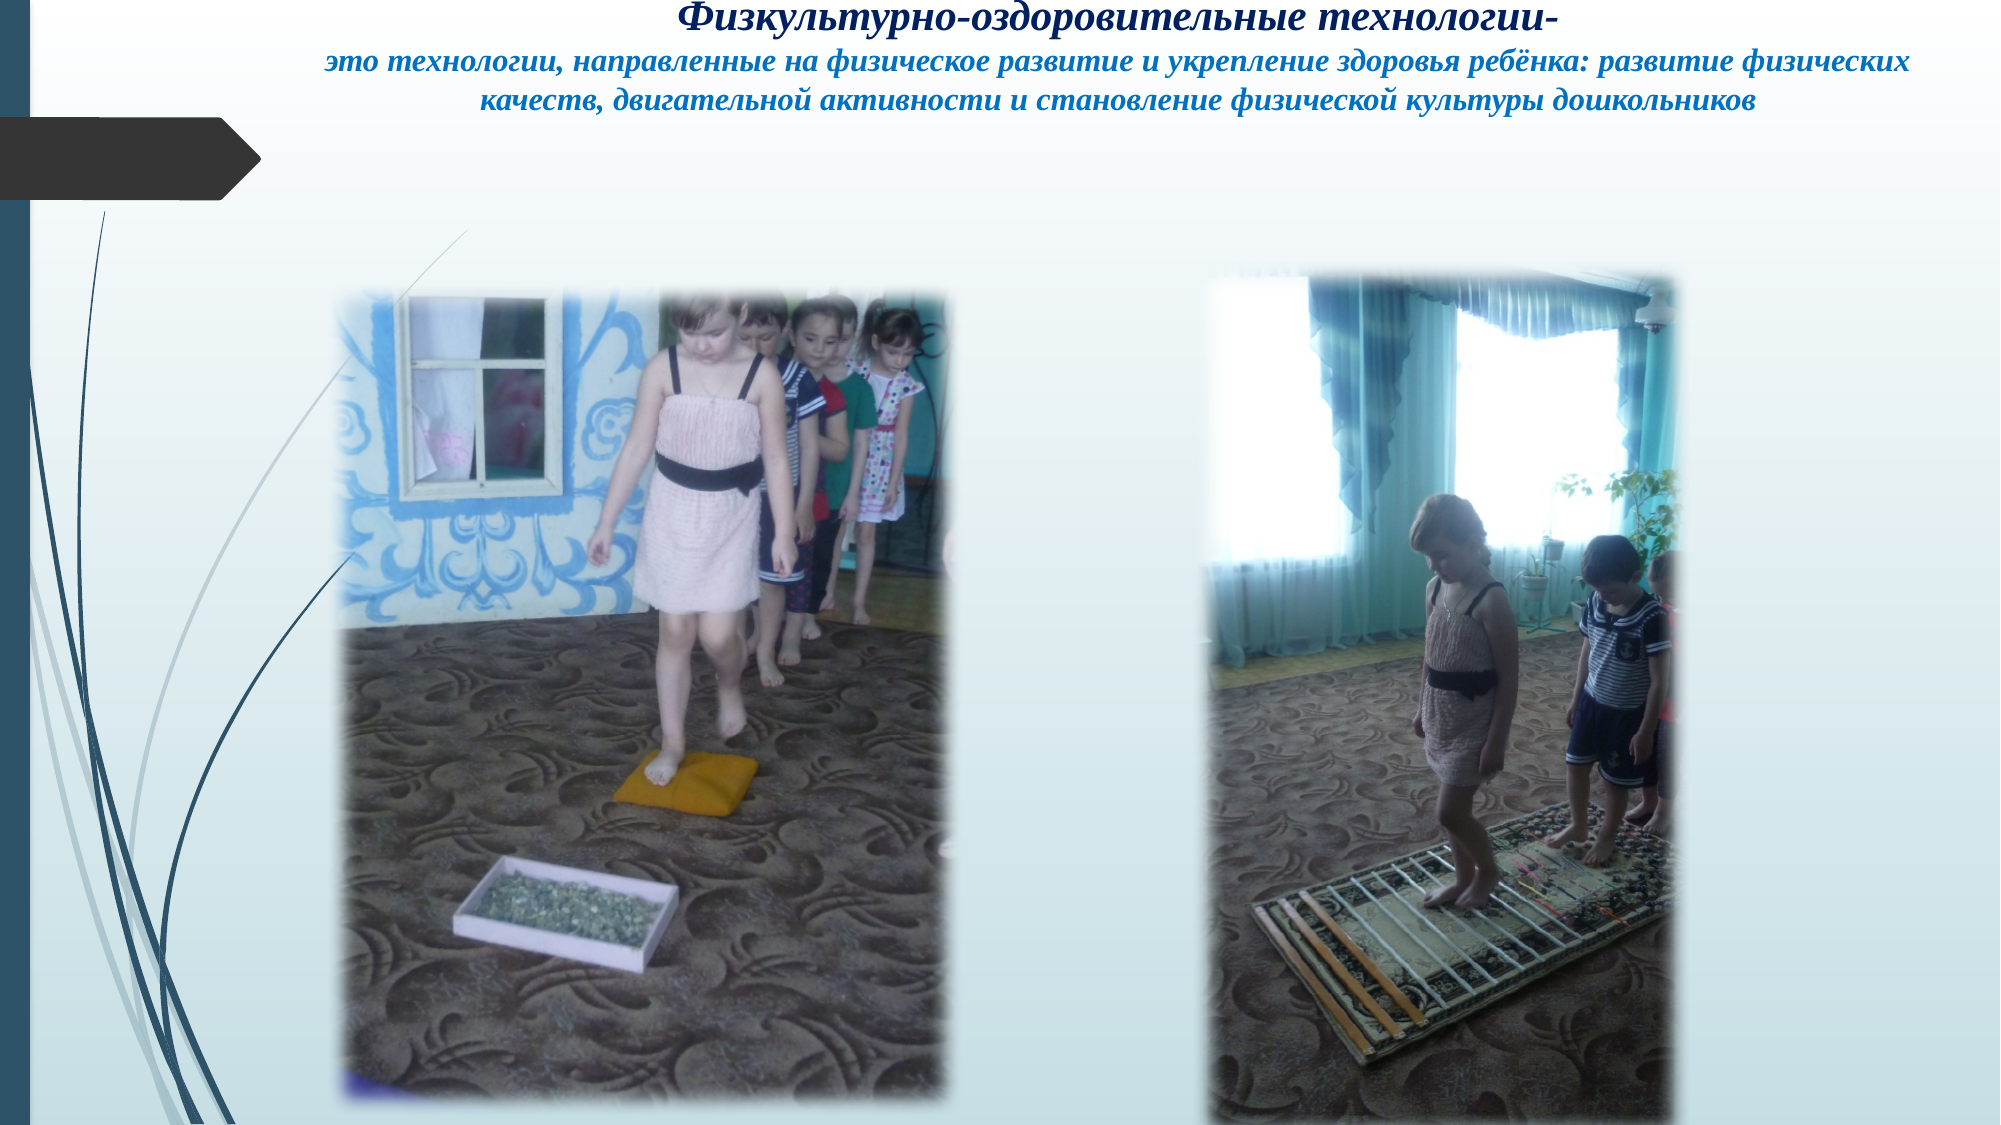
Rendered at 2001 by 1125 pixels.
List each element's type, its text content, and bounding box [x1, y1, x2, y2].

picture [1192, 260, 1691, 1125]
title Физкультурно-оздоровительные технологии- это технологии, направленные на физическое развитие и укрепление здоровья ребёнка: развитие физических качеств, двигательной активности и становление физической культуры дошкольников [300, 0, 1938, 237]
picture [326, 281, 962, 1125]
